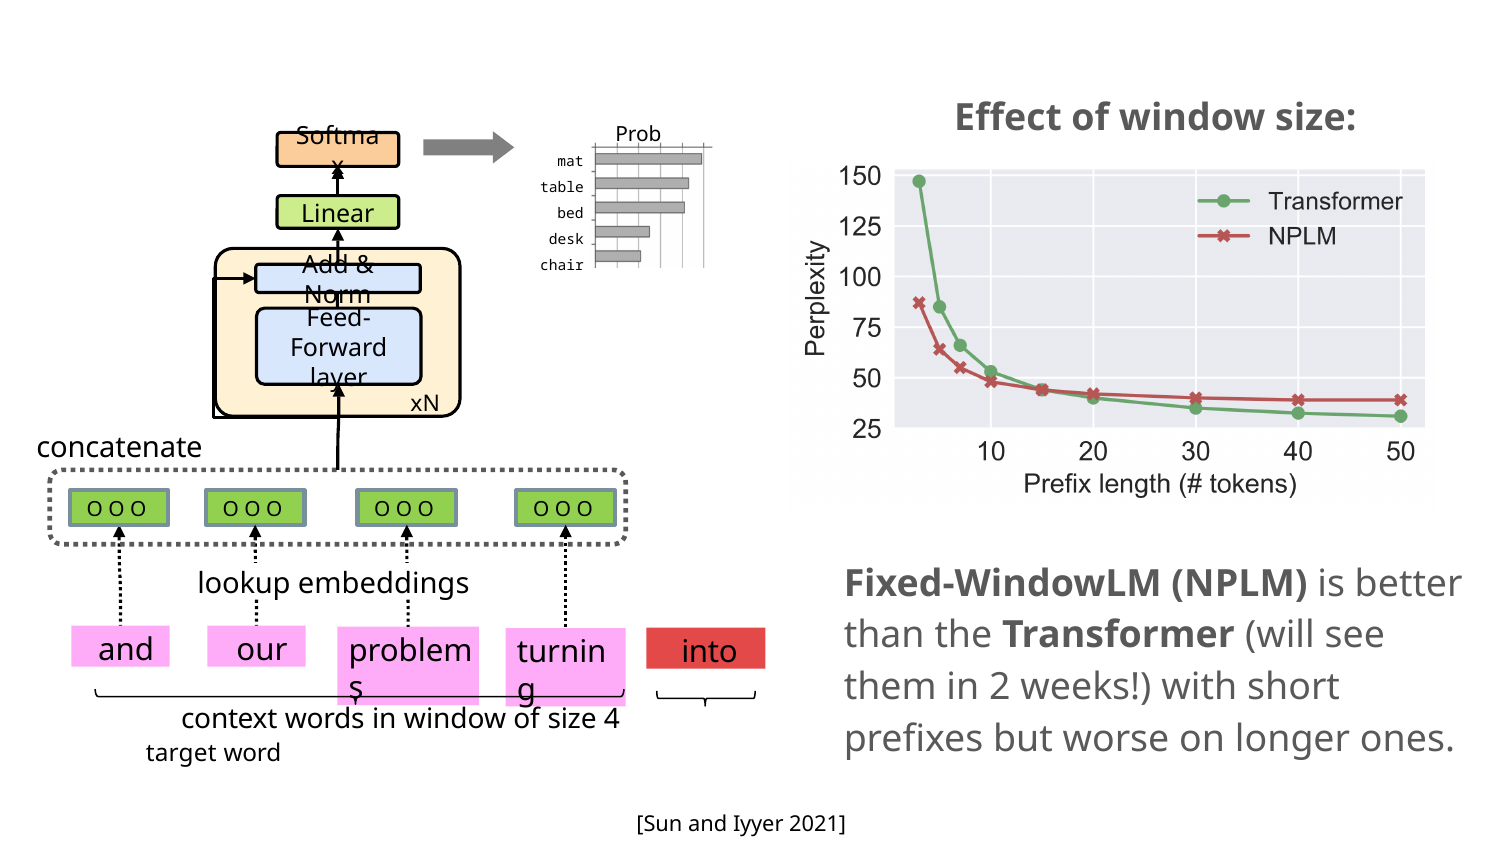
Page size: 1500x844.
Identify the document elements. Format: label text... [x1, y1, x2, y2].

text_box our [207, 625, 306, 667]
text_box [514, 113, 742, 281]
text_box Feed-Forward layer [366, 306, 424, 387]
text_box [47, 467, 628, 547]
list Effect of window size: Fixed-WindowLM (NPLM) is better than the Transformer (will see them in 2 weeks!) with short prefixes but worse on longer ones. [809, 71, 1493, 802]
text_box problems [337, 626, 479, 689]
text_box concatenate [27, 428, 213, 464]
text_box Softmax [274, 130, 401, 169]
text_box turning [505, 628, 626, 700]
text_box [Sun and Iyyer 2021] [140, 801, 1342, 843]
text_box [95, 689, 624, 700]
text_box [227, 306, 366, 389]
text_box context words in window of size 4 target word [144, 700, 809, 770]
text_box [656, 690, 756, 706]
text_box lookup embeddings [192, 563, 474, 599]
picture [787, 162, 1437, 511]
text_box Add & Norm [253, 262, 423, 295]
text_box Linear [274, 193, 401, 231]
text_box into [646, 627, 766, 669]
text_box xN [339, 246, 463, 419]
text_box xN [213, 246, 336, 277]
text_box [421, 129, 509, 166]
text_box and [71, 625, 170, 667]
text_box xN [215, 280, 337, 417]
